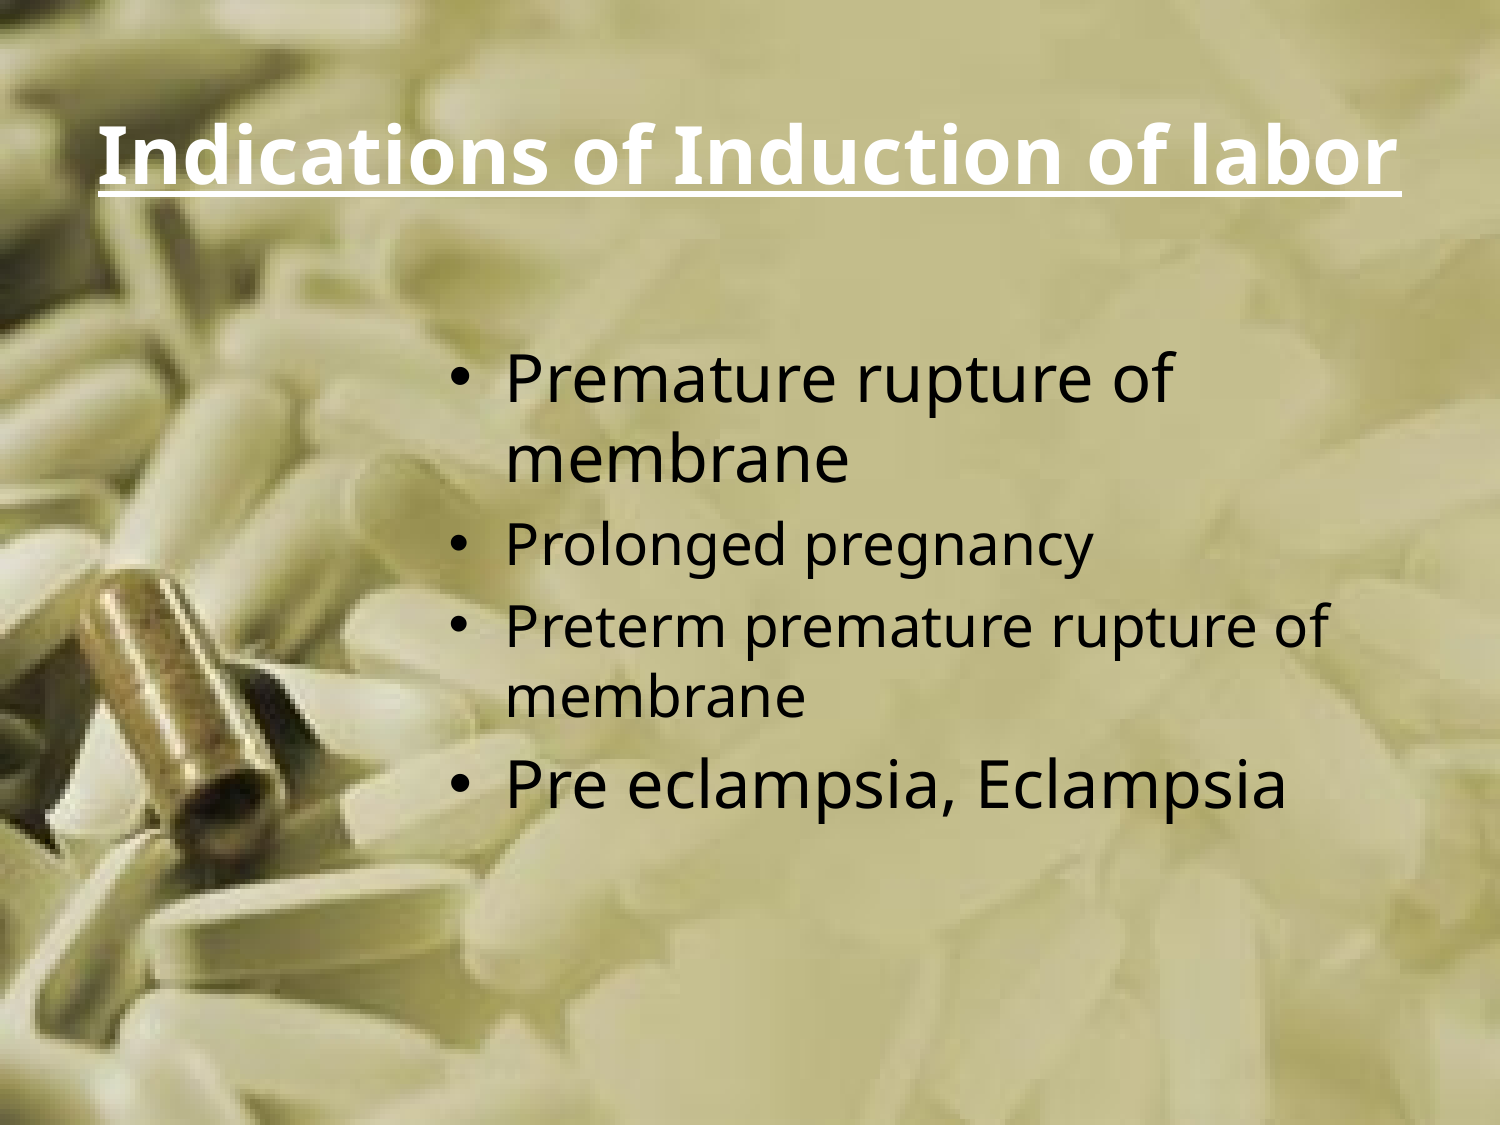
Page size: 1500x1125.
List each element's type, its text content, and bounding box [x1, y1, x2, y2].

title Indications of Induction of labor [75, 58, 1425, 247]
list Premature rupture of membrane Prolonged pregnancy Preterm premature rupture of membrane Pre eclampsia, Eclampsia [433, 328, 1500, 1020]
picture [0, 0, 1500, 1125]
